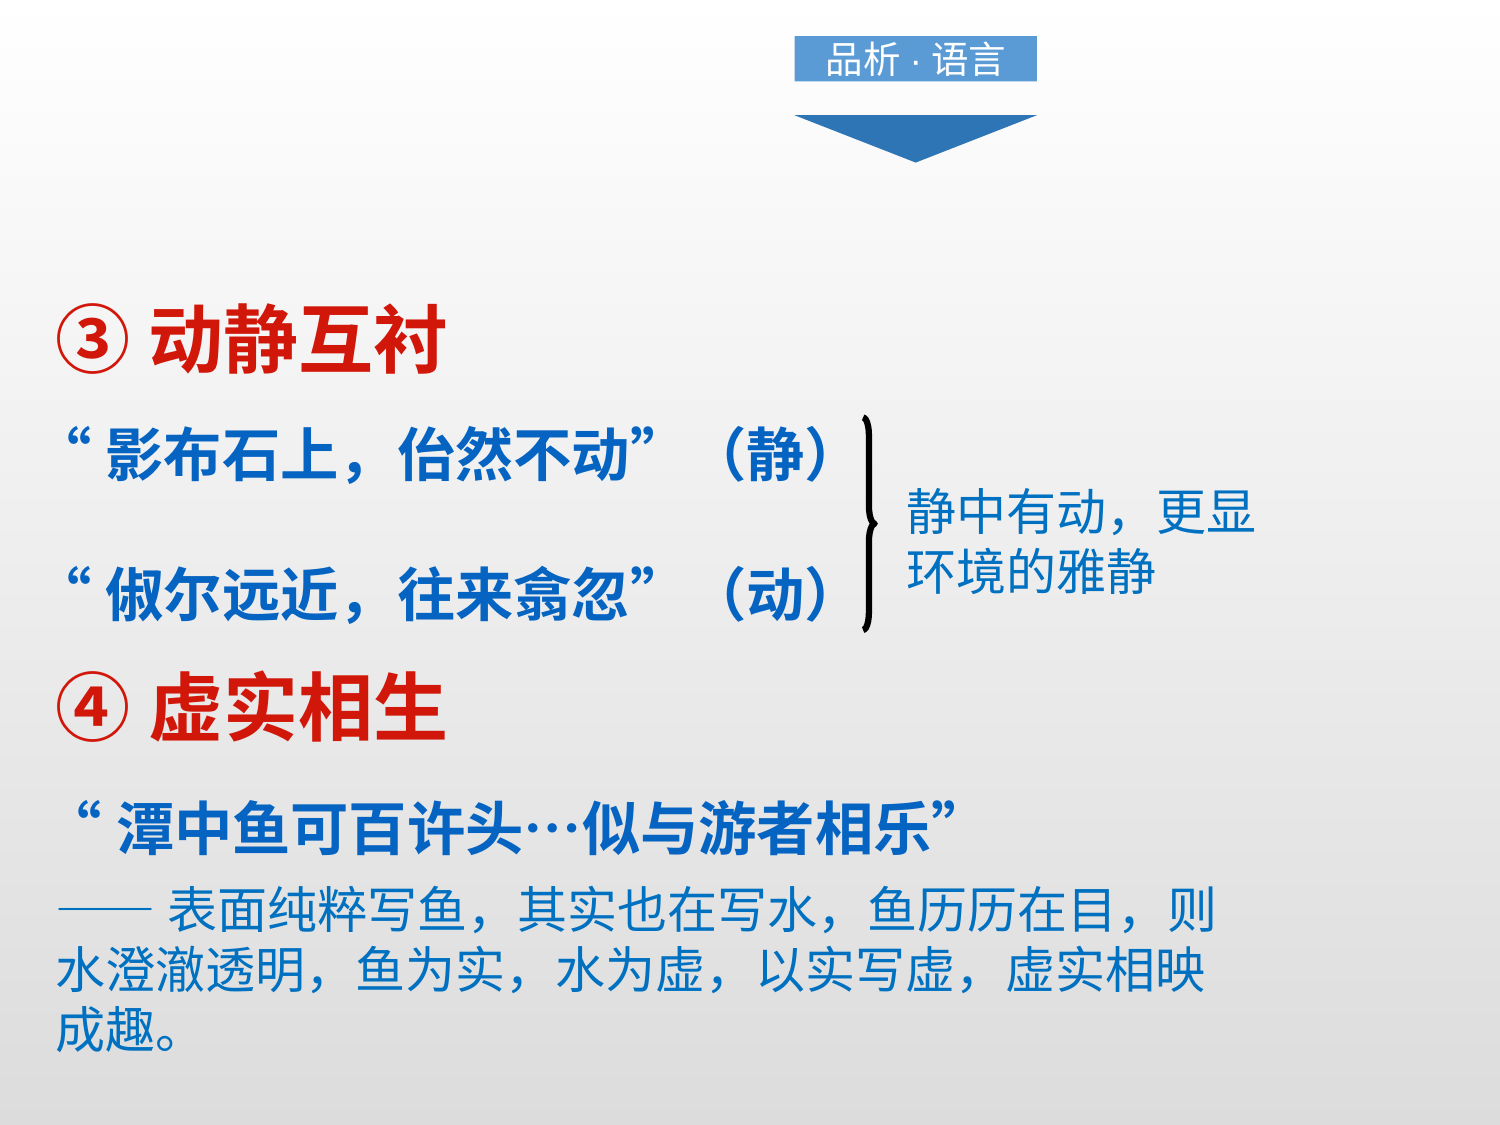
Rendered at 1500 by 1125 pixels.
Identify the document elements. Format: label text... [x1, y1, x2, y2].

text_box ④虚实相生 [41, 652, 474, 758]
text_box “影布石上，佁然不动”（静） “俶尔远近，往来翕忽”（动） [18, 410, 893, 635]
text_box ③动静互衬 [41, 284, 489, 390]
text_box [863, 417, 875, 630]
text_box 静中有动，更显环境的雅静 [892, 473, 1286, 609]
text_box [794, 35, 1037, 163]
text_box ——表面纯粹写鱼，其实也在写水，鱼历历在目，则水澄澈透明，鱼为实，水为虚，以实写虚，虚实相映成趣。 [41, 870, 1254, 1066]
text_box “潭中鱼可百许头…似与游者相乐” [29, 785, 1059, 870]
